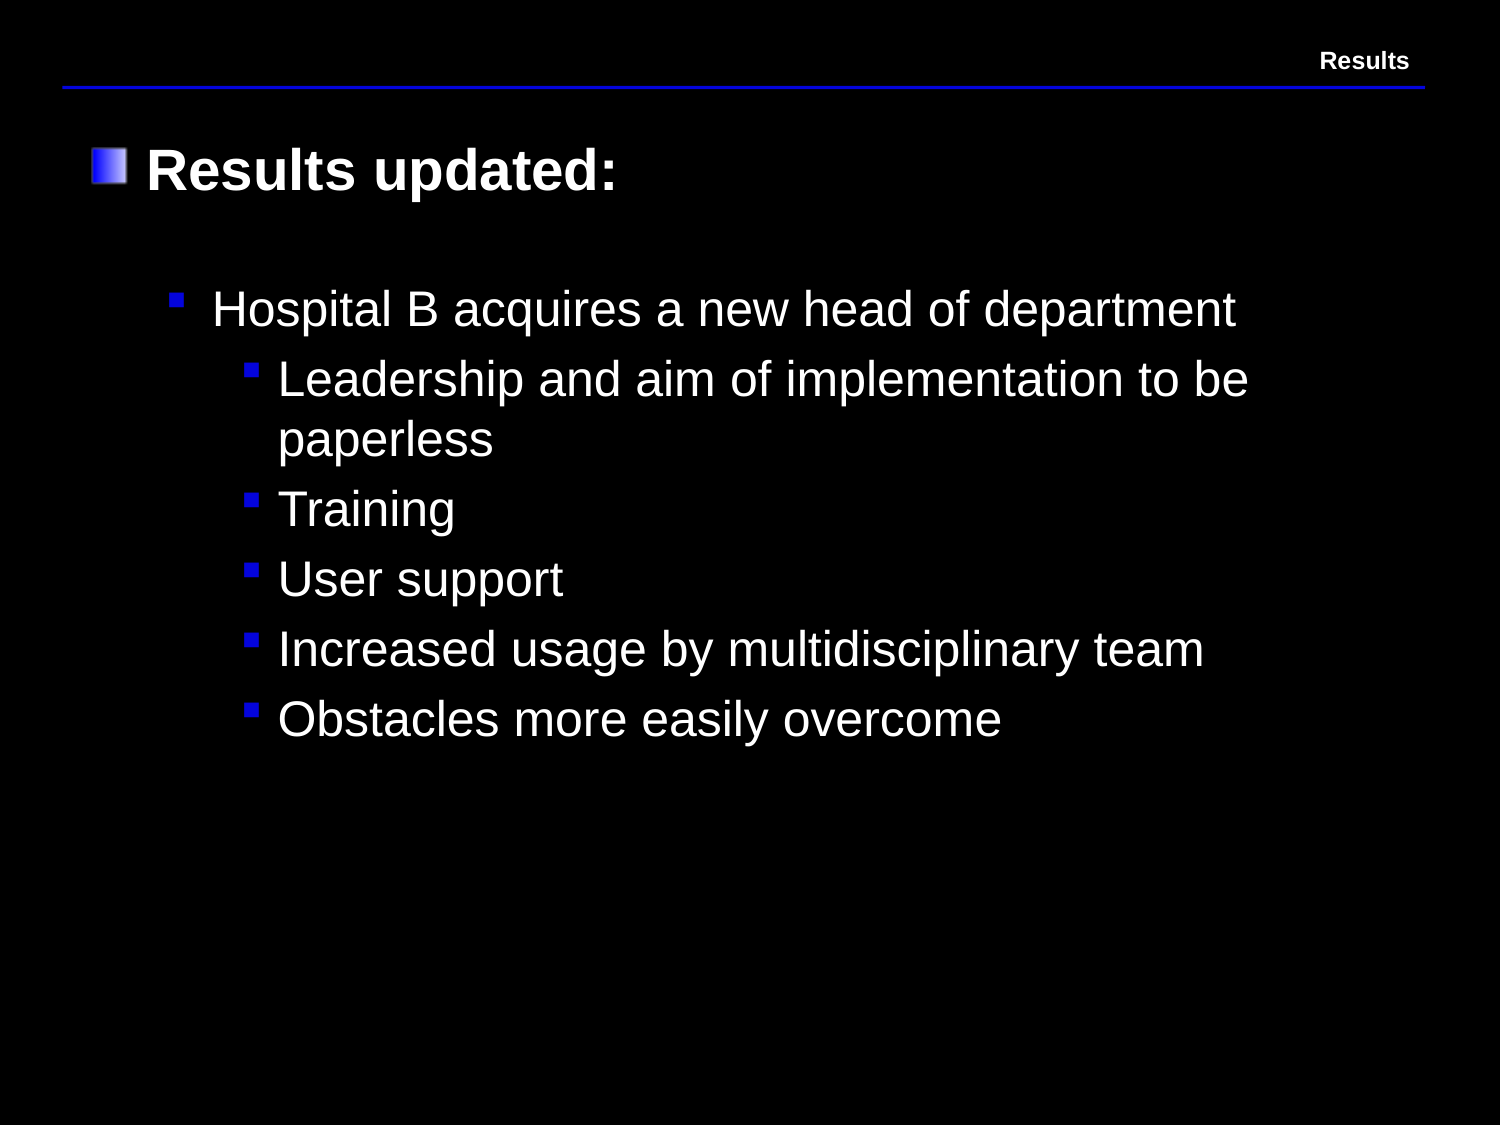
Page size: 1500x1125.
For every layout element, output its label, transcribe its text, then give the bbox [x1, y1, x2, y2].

title Results [75, 45, 1425, 75]
list Results updated: Hospital B acquires a new head of department Leadership and aim of implementation to be paperless Training User support Increased usage by multidisciplinary team Obstacles more easily overcome [75, 125, 1425, 1005]
picture [90, 146, 131, 188]
